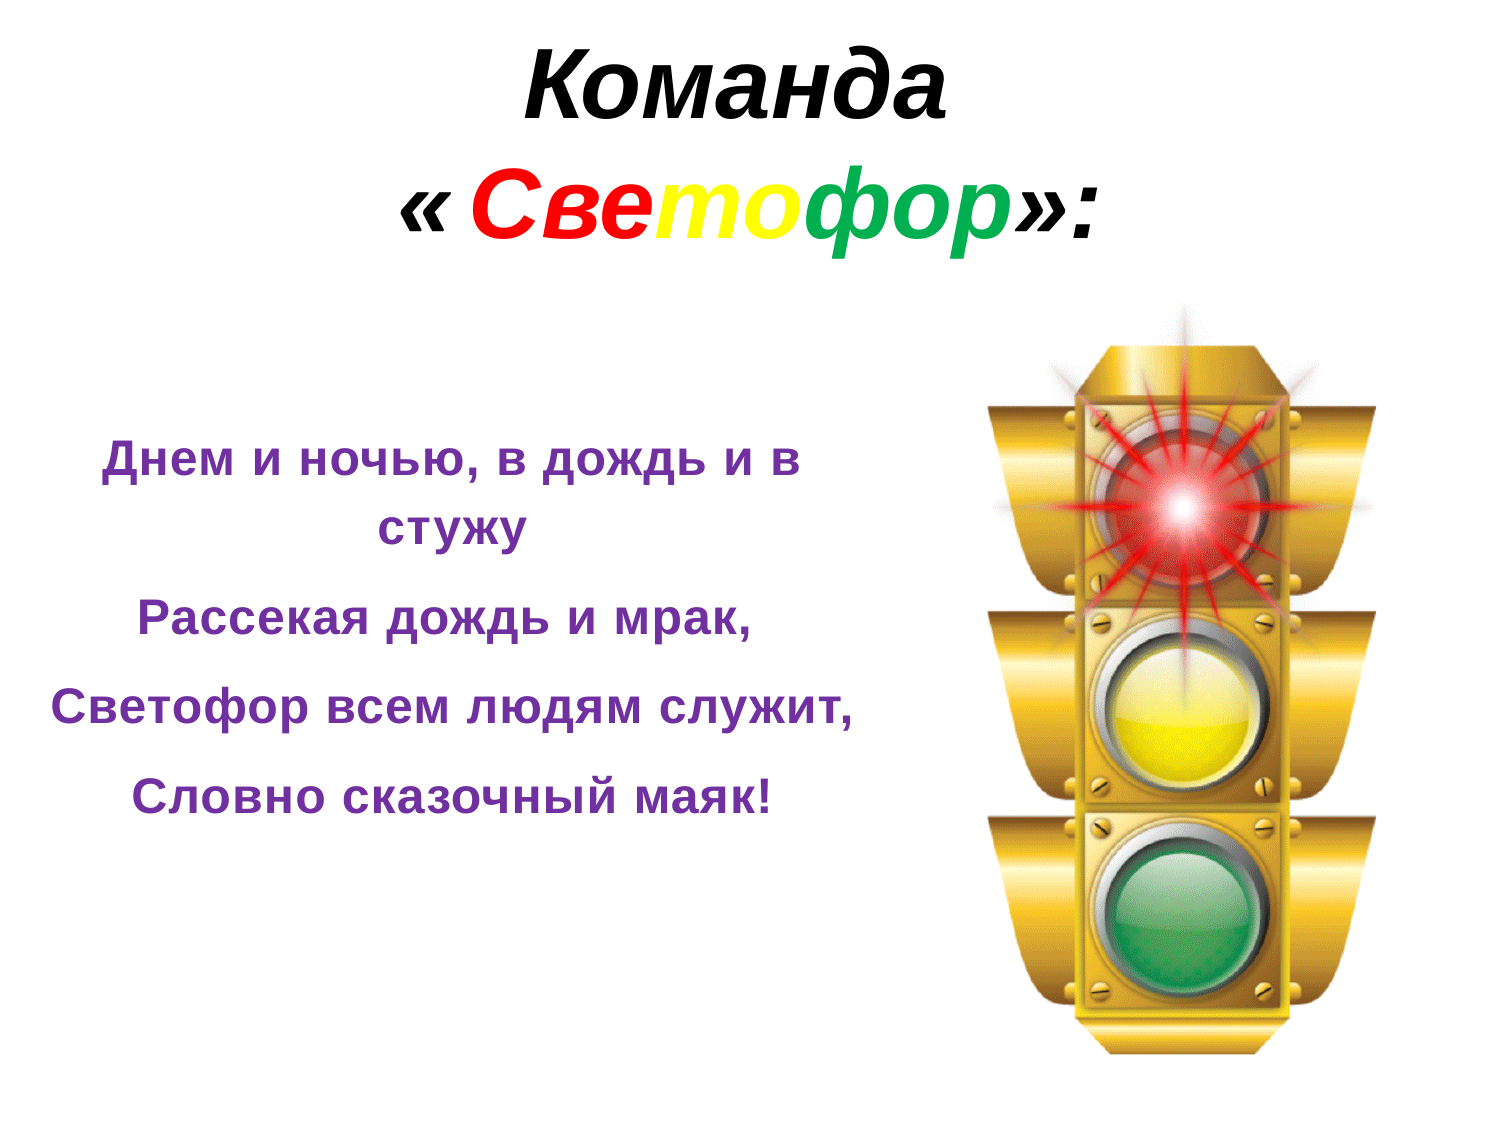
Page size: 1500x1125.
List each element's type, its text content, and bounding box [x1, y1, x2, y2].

title Команда « Светофор»: [74, 44, 1426, 233]
text_box Днем и ночью, в дождь и в стужу Рассекая дождь и мрак, Светофор всем людям служит, Словно сказочный маяк! [26, 408, 877, 832]
picture [882, 284, 1484, 1125]
